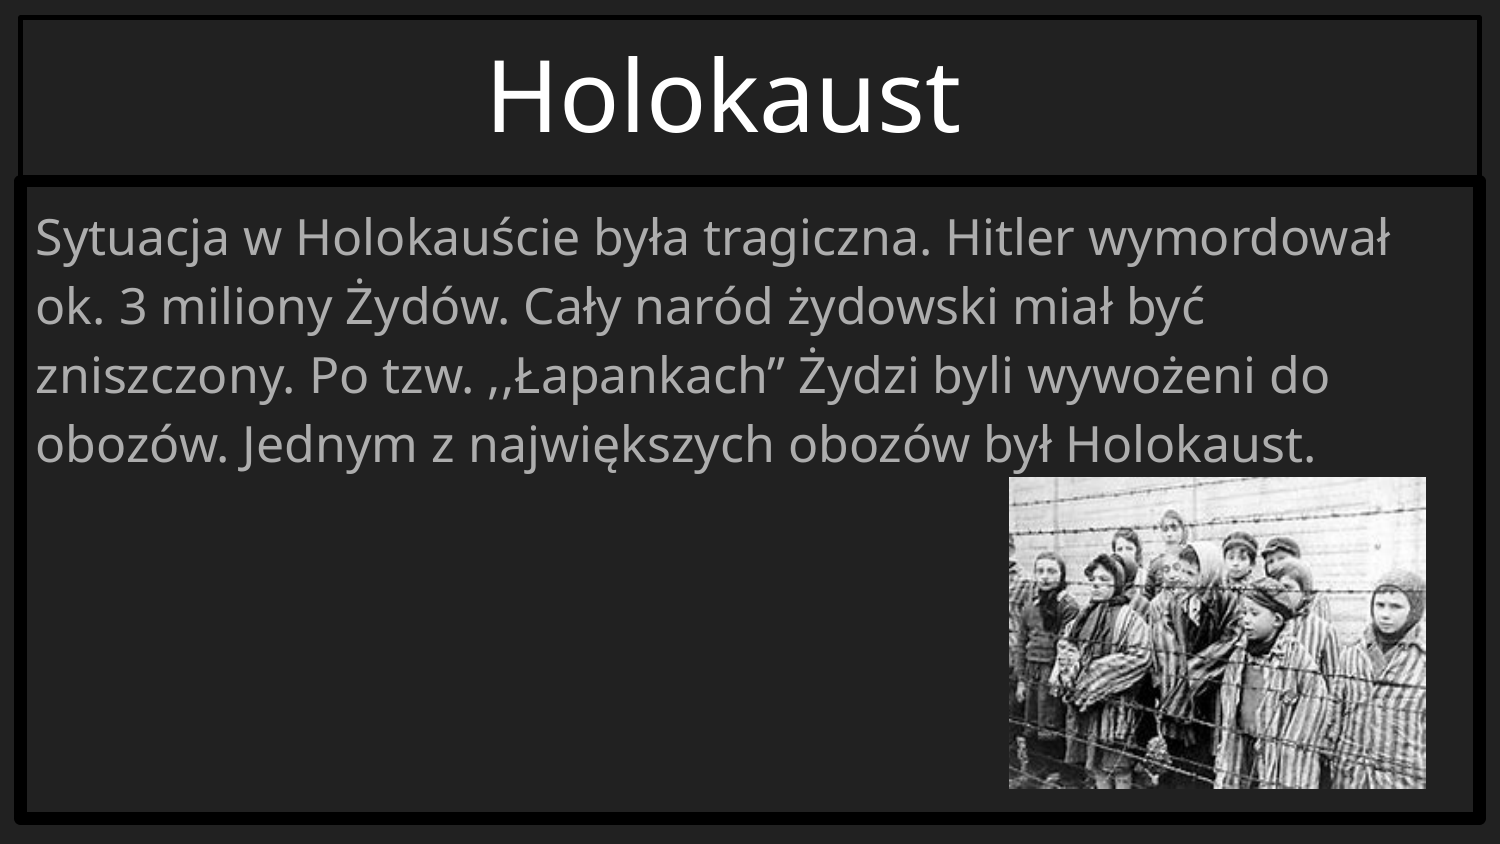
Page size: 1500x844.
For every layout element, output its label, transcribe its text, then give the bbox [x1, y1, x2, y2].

title Holokaust [20, 17, 1480, 181]
list Sytuacja w Holokauście była tragiczna. Hitler wymordował ok. 3 miliony Żydów. Cały naród żydowski miał być zniszczony. Po tzw. ,,Łapankach” Żydzi byli wywożeni do obozów. Jednym z największych obozów był Holokaust. [20, 181, 1480, 819]
picture [1008, 477, 1427, 790]
